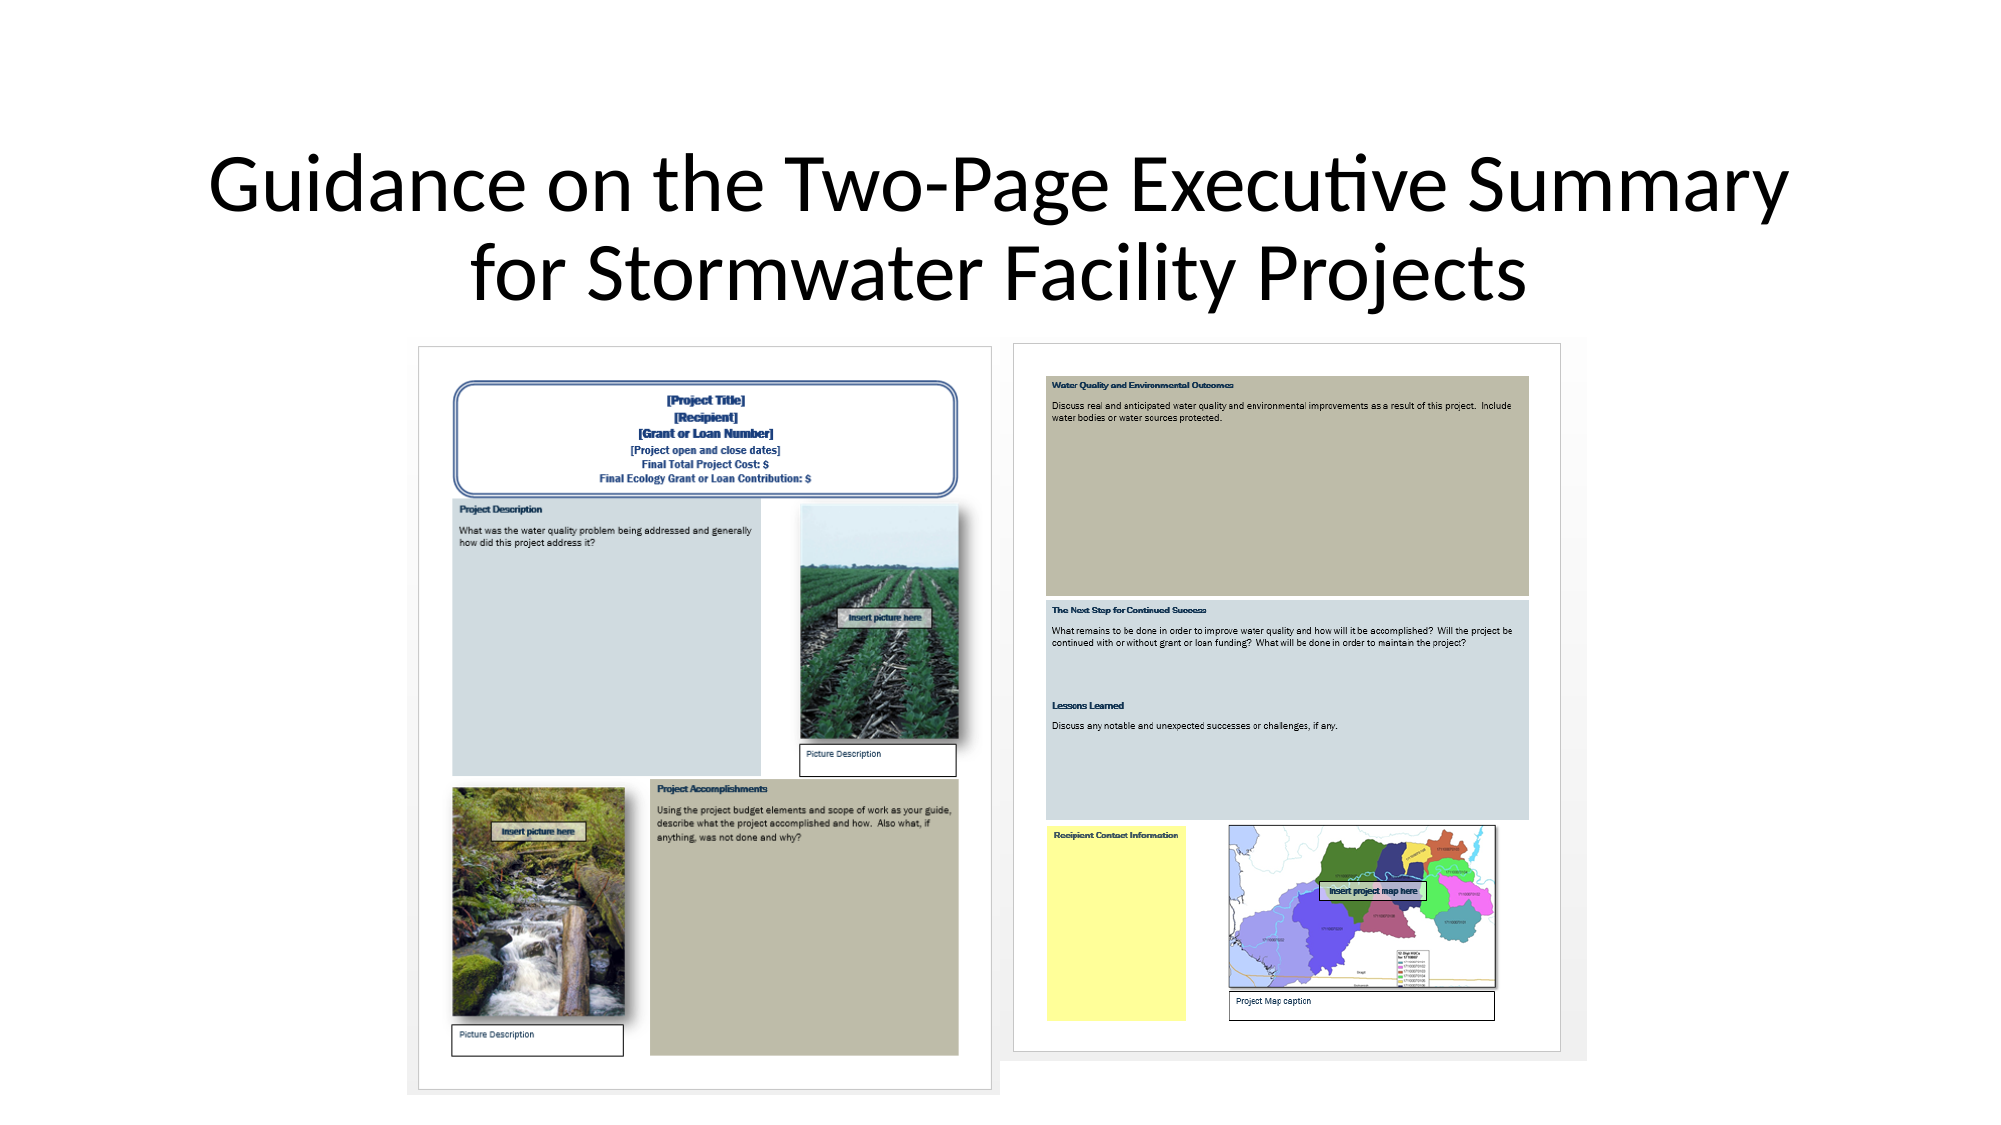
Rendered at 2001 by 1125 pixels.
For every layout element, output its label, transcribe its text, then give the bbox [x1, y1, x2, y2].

picture [407, 337, 1587, 1095]
title Guidance on the Two-Page Executive Summary for Stormwater Facility Projects [137, 120, 1863, 338]
